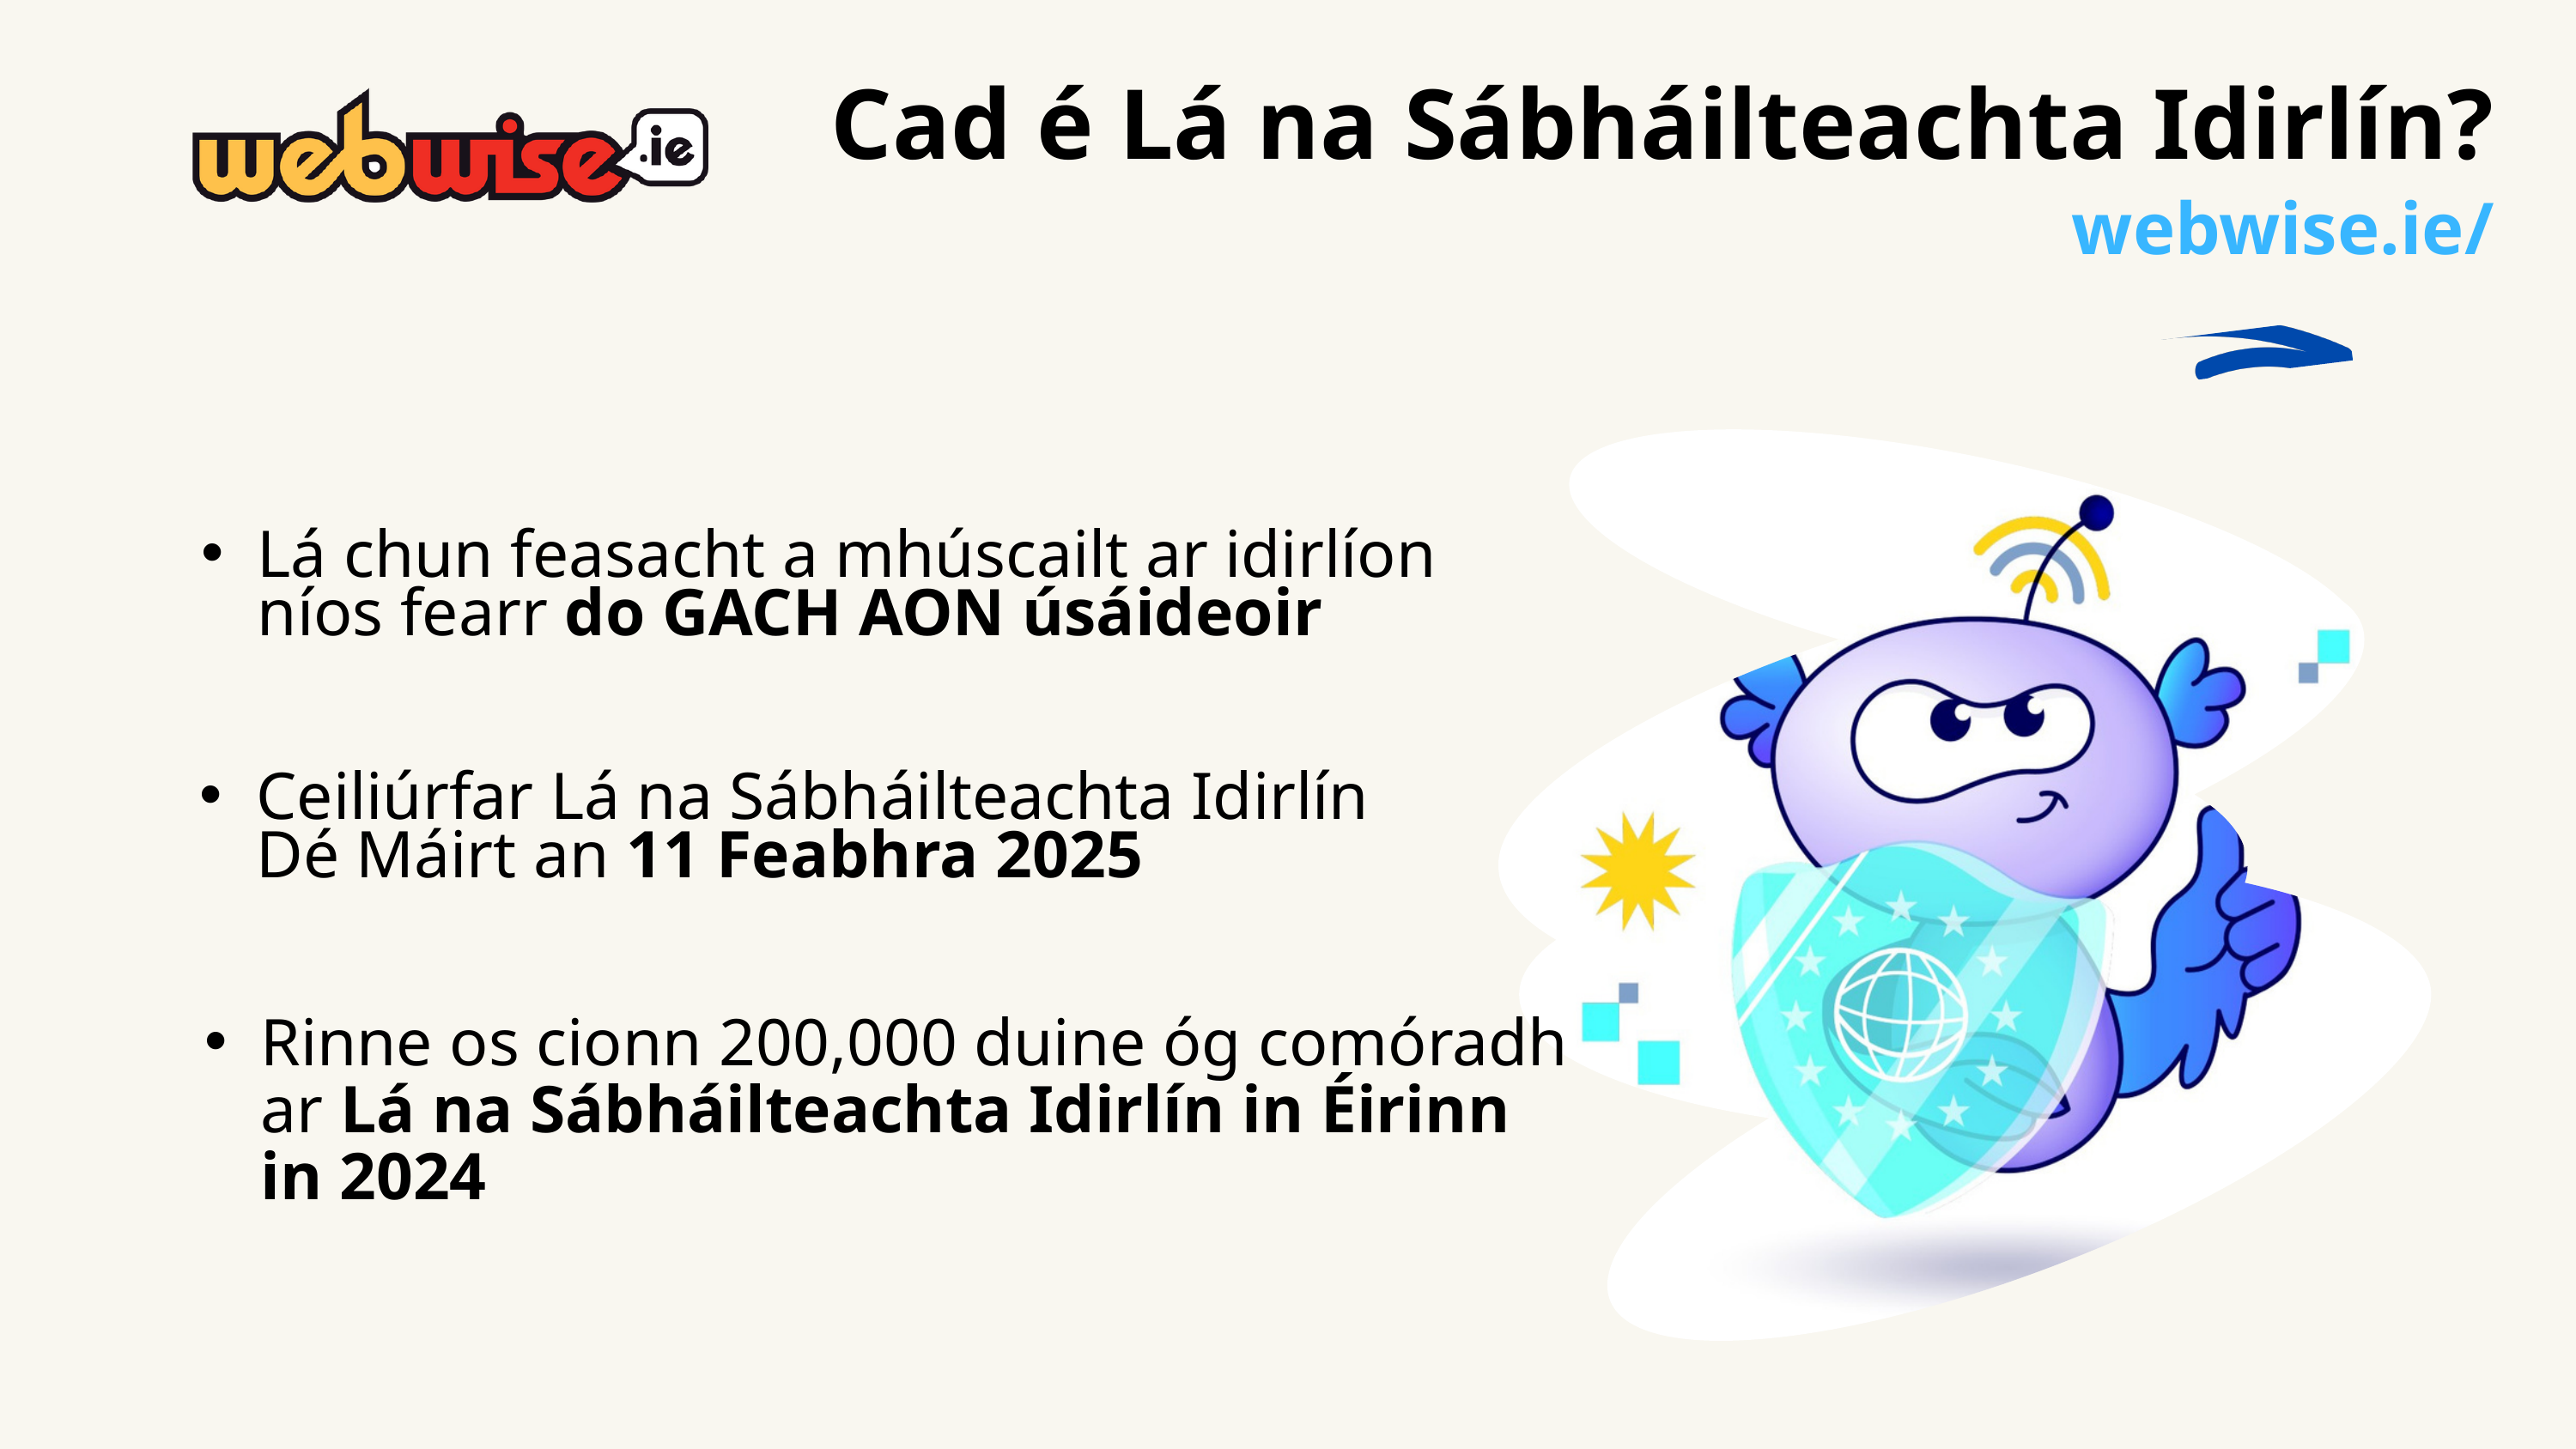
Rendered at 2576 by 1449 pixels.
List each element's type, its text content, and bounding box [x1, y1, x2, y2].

text_box Rinne os cionn 200,000 duine óg comóradh ar Lá na Sábháilteachta Idirlín in Éirinn in 2024 [148, 1012, 1493, 1280]
text_box Ceiliúrfar Lá na Sábháilteachta Idirlín Dé Máirt an 11 Feabhra 2025 ​ [143, 765, 1433, 900]
text_box Cad é Lá na Sábháilteachta Idirlín? webwise.ie/ [579, 88, 2494, 269]
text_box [1498, 428, 2432, 1342]
text_box [192, 88, 579, 203]
text_box Lá chun feasacht a mhúscailt ar idirlíon níos fearr do GACH AON úsáideoir​ ​ [144, 523, 1493, 658]
text_box [2152, 316, 2354, 385]
